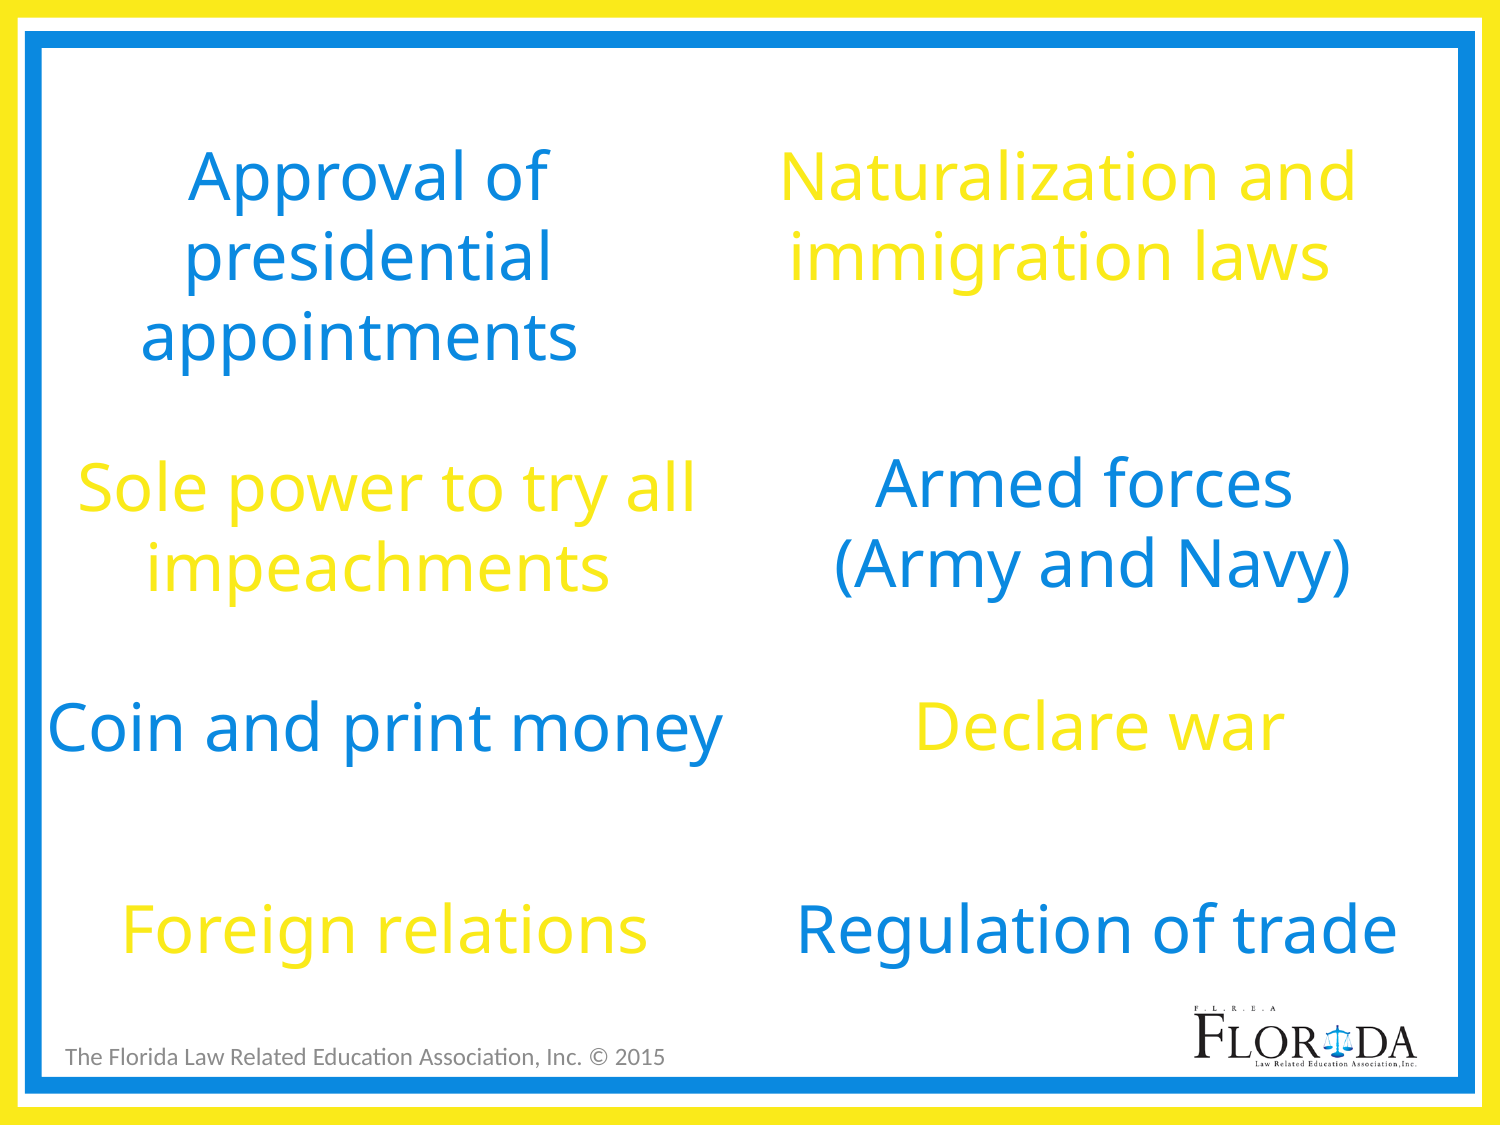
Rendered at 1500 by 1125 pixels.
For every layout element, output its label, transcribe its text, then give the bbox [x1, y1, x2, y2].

text_box Foreign relations [24, 879, 737, 974]
text_box Regulation of trade [737, 879, 1475, 974]
text_box Sole power to try all impeachments [37, 437, 738, 613]
text_box Approval of presidential appointments [0, 126, 738, 382]
text_box Declare war [731, 676, 1469, 772]
text_box Naturalization and immigration laws [699, 126, 1438, 302]
text_box Coin and print money [24, 677, 763, 773]
text_box Armed forces (Army and Navy) [724, 433, 1463, 608]
picture [1175, 991, 1448, 1072]
